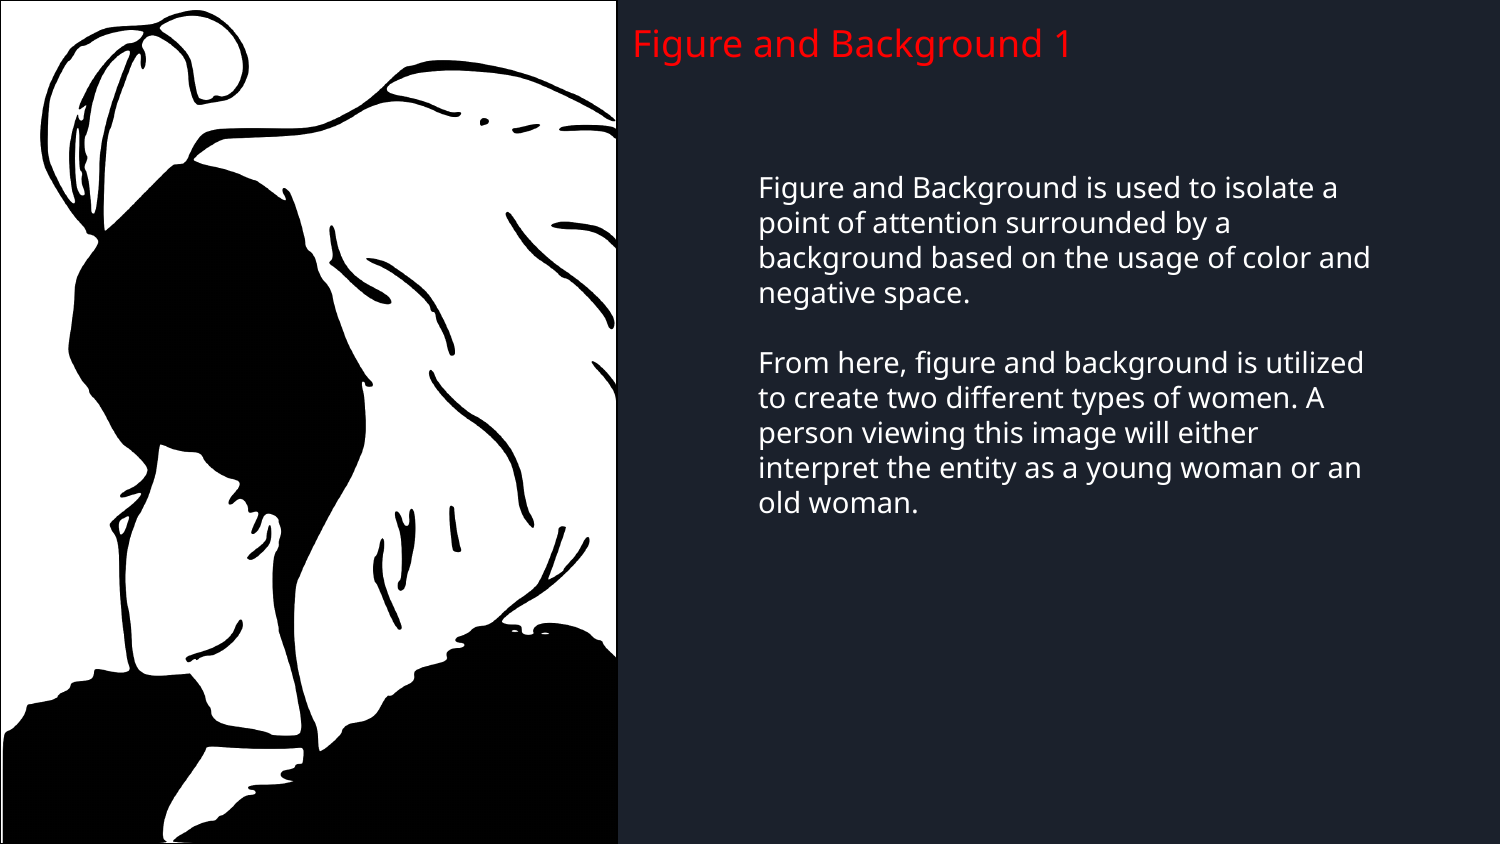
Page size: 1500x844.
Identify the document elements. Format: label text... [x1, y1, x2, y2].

list Figure and Background 1 [618, 0, 1500, 86]
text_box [0, 0, 618, 844]
text_box Figure and Background is used to isolate a point of attention surrounded by a background based on the usage of color and negative space. From here, figure and background is utilized to create two different types of women. A person viewing this image will either interpret the entity as a young woman or an old woman. [743, 154, 1398, 706]
